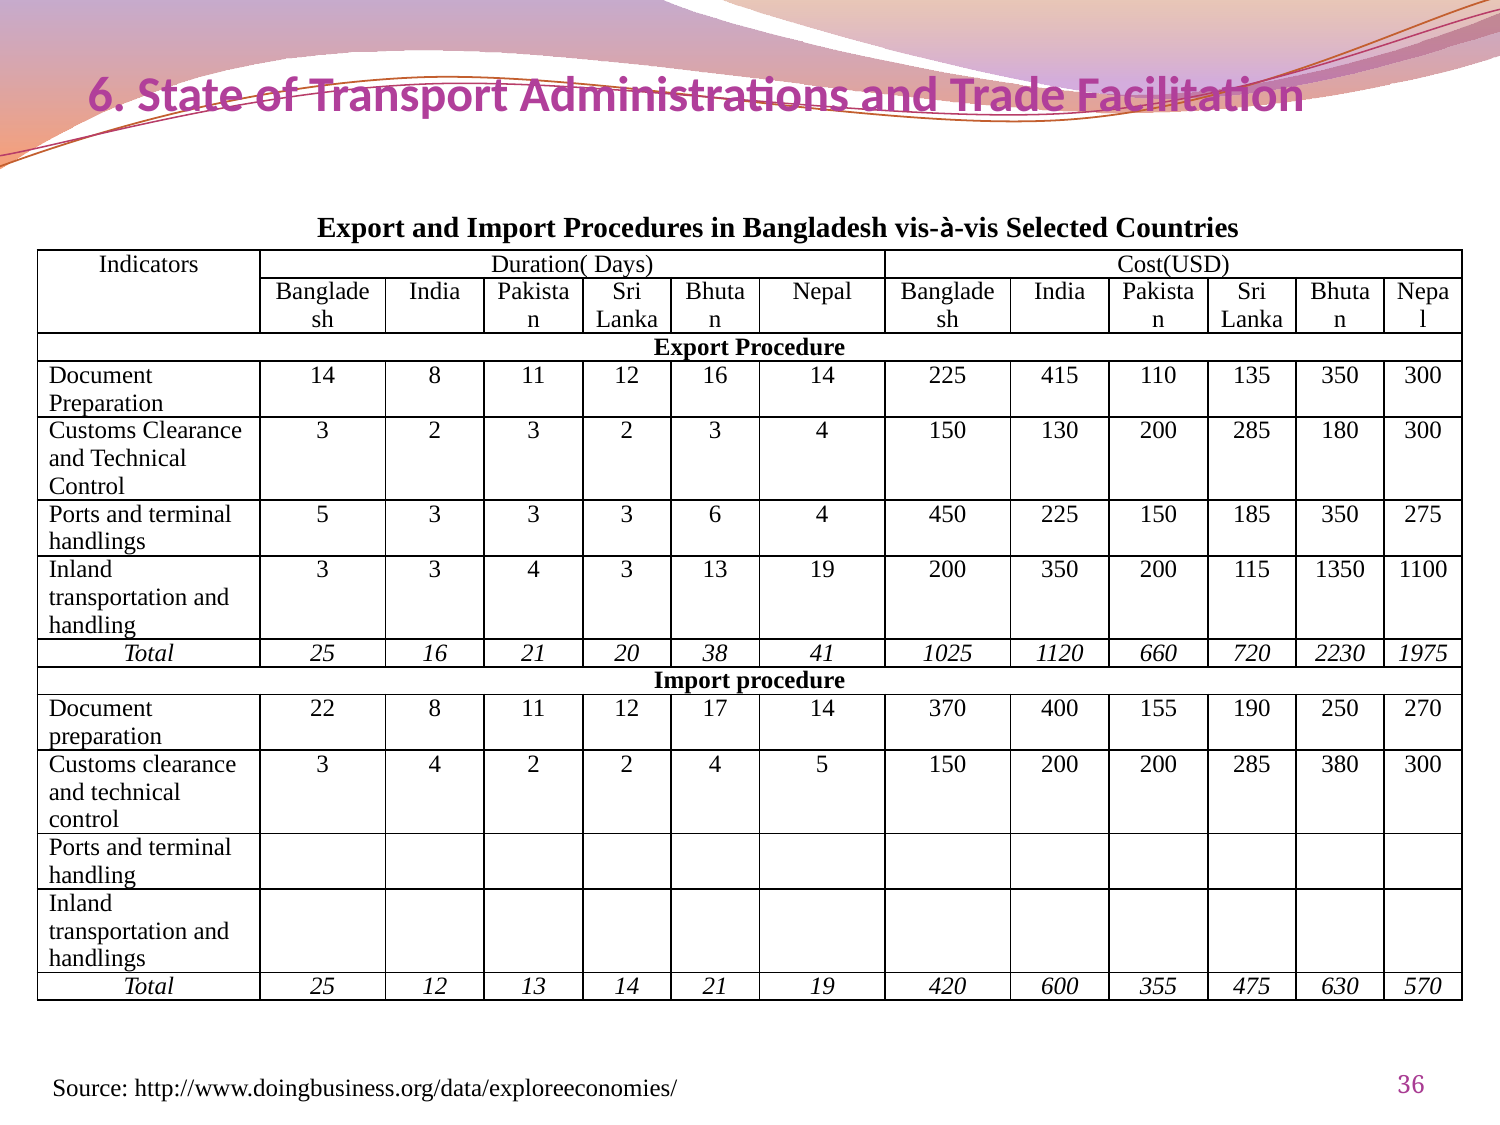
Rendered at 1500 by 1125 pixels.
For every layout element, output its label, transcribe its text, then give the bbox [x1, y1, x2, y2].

table_cell 41 [760, 640, 884, 666]
table_cell 475 [1209, 973, 1295, 999]
title 6. State of Transport Administrations and Trade Facilitation [87, 62, 1438, 122]
table_cell 3 [261, 418, 385, 499]
table_cell 14 [760, 362, 884, 416]
table_cell 1025 [886, 640, 1010, 666]
table_header Indicators [38, 251, 259, 332]
table_cell Sri Lanka [584, 279, 670, 332]
table_cell 250 [1297, 695, 1383, 749]
table_cell 2 [584, 418, 670, 499]
table_cell [1297, 890, 1383, 972]
table_cell 5 [760, 751, 884, 833]
table_cell 12 [584, 695, 670, 749]
table_cell 1350 [1297, 557, 1383, 638]
table_cell 3 [261, 557, 385, 638]
table_cell Customs clearance and technical control [38, 751, 259, 833]
table_cell 12 [584, 362, 670, 416]
table_cell 3 [386, 501, 483, 555]
table_cell 400 [1011, 695, 1108, 749]
table_cell 2 [584, 751, 670, 833]
table_cell [1385, 834, 1461, 888]
table_cell [386, 890, 483, 972]
table_cell 20 [584, 640, 670, 666]
table_cell 3 [672, 418, 759, 499]
table_cell [886, 834, 1010, 888]
table_cell 200 [1110, 418, 1207, 499]
table_header Cost(USD) [886, 251, 1461, 277]
table_cell Inland transportation and handling [38, 557, 259, 638]
table_cell 13 [485, 973, 582, 999]
table_cell 350 [1297, 362, 1383, 416]
table_cell 4 [672, 751, 759, 833]
table_cell 190 [1209, 695, 1295, 749]
table_cell Nepal [1385, 279, 1461, 332]
table_cell 3 [485, 501, 582, 555]
table_cell 19 [760, 973, 884, 999]
table_cell 450 [886, 501, 1010, 555]
table_cell 155 [1110, 695, 1207, 749]
table_cell 4 [760, 501, 884, 555]
table_cell 600 [1011, 973, 1108, 999]
table_cell [1297, 834, 1383, 888]
table_cell India [386, 279, 483, 332]
table_cell [584, 890, 670, 972]
table_cell Pakistan [485, 279, 582, 332]
table_cell Bhutan [1297, 279, 1383, 332]
table_cell 185 [1209, 501, 1295, 555]
table_cell 2 [386, 418, 483, 499]
table_cell Pakistan [1110, 279, 1207, 332]
table_cell 150 [886, 418, 1010, 499]
table_cell 21 [485, 640, 582, 666]
table_cell Sri Lanka [1209, 279, 1295, 332]
table_cell [760, 834, 884, 888]
table_cell 135 [1209, 362, 1295, 416]
table_cell 200 [886, 557, 1010, 638]
table_cell 630 [1297, 973, 1383, 999]
table_cell Document Preparation [38, 362, 259, 416]
table_cell 11 [485, 695, 582, 749]
table_cell 2 [485, 751, 582, 833]
table_cell 200 [1110, 751, 1207, 833]
table_cell [1110, 890, 1207, 972]
table_cell [386, 834, 483, 888]
table_cell 350 [1011, 557, 1108, 638]
table_cell 420 [886, 973, 1010, 999]
table_cell 1975 [1385, 640, 1461, 666]
table_cell 300 [1385, 751, 1461, 833]
table_cell 115 [1209, 557, 1295, 638]
table_cell [672, 834, 759, 888]
table_cell 130 [1011, 418, 1108, 499]
table_header Duration( Days) [261, 251, 884, 277]
table_cell [485, 890, 582, 972]
table_cell 3 [261, 751, 385, 833]
table_cell Inland transportation and handlings [38, 890, 259, 972]
table_cell 270 [1385, 695, 1461, 749]
table_cell Total [38, 973, 259, 999]
table_cell 200 [1110, 557, 1207, 638]
table_cell 380 [1297, 751, 1383, 833]
table_cell 8 [386, 362, 483, 416]
table_cell 355 [1110, 973, 1207, 999]
table_cell 300 [1385, 362, 1461, 416]
table_cell 225 [1011, 501, 1108, 555]
table_cell 720 [1209, 640, 1295, 666]
table_cell 2230 [1297, 640, 1383, 666]
table_cell 110 [1110, 362, 1207, 416]
table_cell Ports and terminal handlings [38, 501, 259, 555]
table_cell 1120 [1011, 640, 1108, 666]
table_cell 415 [1011, 362, 1108, 416]
table_cell 1100 [1385, 557, 1461, 638]
table_cell 3 [386, 557, 483, 638]
table_cell Import procedure [38, 668, 1461, 694]
table_cell [886, 890, 1010, 972]
table_cell 275 [1385, 501, 1461, 555]
table_cell 38 [672, 640, 759, 666]
table_cell Bhutan [672, 279, 759, 332]
table_cell 25 [261, 640, 385, 666]
table_cell Total [38, 640, 259, 666]
table_cell Bangladesh [261, 279, 385, 332]
table_cell Bangladesh [886, 279, 1010, 332]
table_cell [1011, 834, 1108, 888]
table_cell 16 [672, 362, 759, 416]
table_cell 11 [485, 362, 582, 416]
table_cell 14 [261, 362, 385, 416]
table_cell 150 [886, 751, 1010, 833]
table_cell 3 [485, 418, 582, 499]
table_cell [584, 834, 670, 888]
text_box Export and Import Procedures in Bangladesh vis-à-vis Selected Countries [237, 200, 1320, 251]
table_cell 225 [886, 362, 1010, 416]
table_cell 16 [386, 640, 483, 666]
table_cell [261, 890, 385, 972]
table_cell 3 [584, 501, 670, 555]
table_cell 4 [485, 557, 582, 638]
table_cell 660 [1110, 640, 1207, 666]
table_cell [760, 890, 884, 972]
table_cell [261, 834, 385, 888]
table_cell [1209, 890, 1295, 972]
table_cell [485, 834, 582, 888]
text_box Source: http://www.doingbusiness.org/data/exploreeconomies/ [37, 1064, 1125, 1110]
table_cell 570 [1385, 973, 1461, 999]
table_cell [1110, 834, 1207, 888]
table_cell 8 [386, 695, 483, 749]
table_cell 19 [760, 557, 884, 638]
table_cell [1385, 890, 1461, 972]
table_cell [1209, 834, 1295, 888]
table_cell 4 [386, 751, 483, 833]
table_cell [1011, 890, 1108, 972]
table_cell Document preparation [38, 695, 259, 749]
table_cell 13 [672, 557, 759, 638]
table_cell India [1011, 279, 1108, 332]
table_cell 3 [584, 557, 670, 638]
table_cell Ports and terminal handling [38, 834, 259, 888]
table_cell Export Procedure [38, 334, 1461, 360]
table_cell 21 [672, 973, 759, 999]
table_cell 200 [1011, 751, 1108, 833]
table_cell 5 [261, 501, 385, 555]
table_cell 14 [584, 973, 670, 999]
table_cell Customs Clearance and Technical Control [38, 418, 259, 499]
table_cell 180 [1297, 418, 1383, 499]
table_cell [672, 890, 759, 972]
table_cell 350 [1297, 501, 1383, 555]
table_cell 300 [1385, 418, 1461, 499]
table_cell 22 [261, 695, 385, 749]
slide_number 36 [1299, 1042, 1425, 1103]
table_cell 14 [760, 695, 884, 749]
table_cell 25 [261, 973, 385, 999]
table_cell 285 [1209, 418, 1295, 499]
table_cell 370 [886, 695, 1010, 749]
table_cell 285 [1209, 751, 1295, 833]
table_cell 12 [386, 973, 483, 999]
table_cell 4 [760, 418, 884, 499]
table_cell 6 [672, 501, 759, 555]
table_cell Nepal [760, 279, 884, 332]
table_cell 150 [1110, 501, 1207, 555]
table_cell 17 [672, 695, 759, 749]
